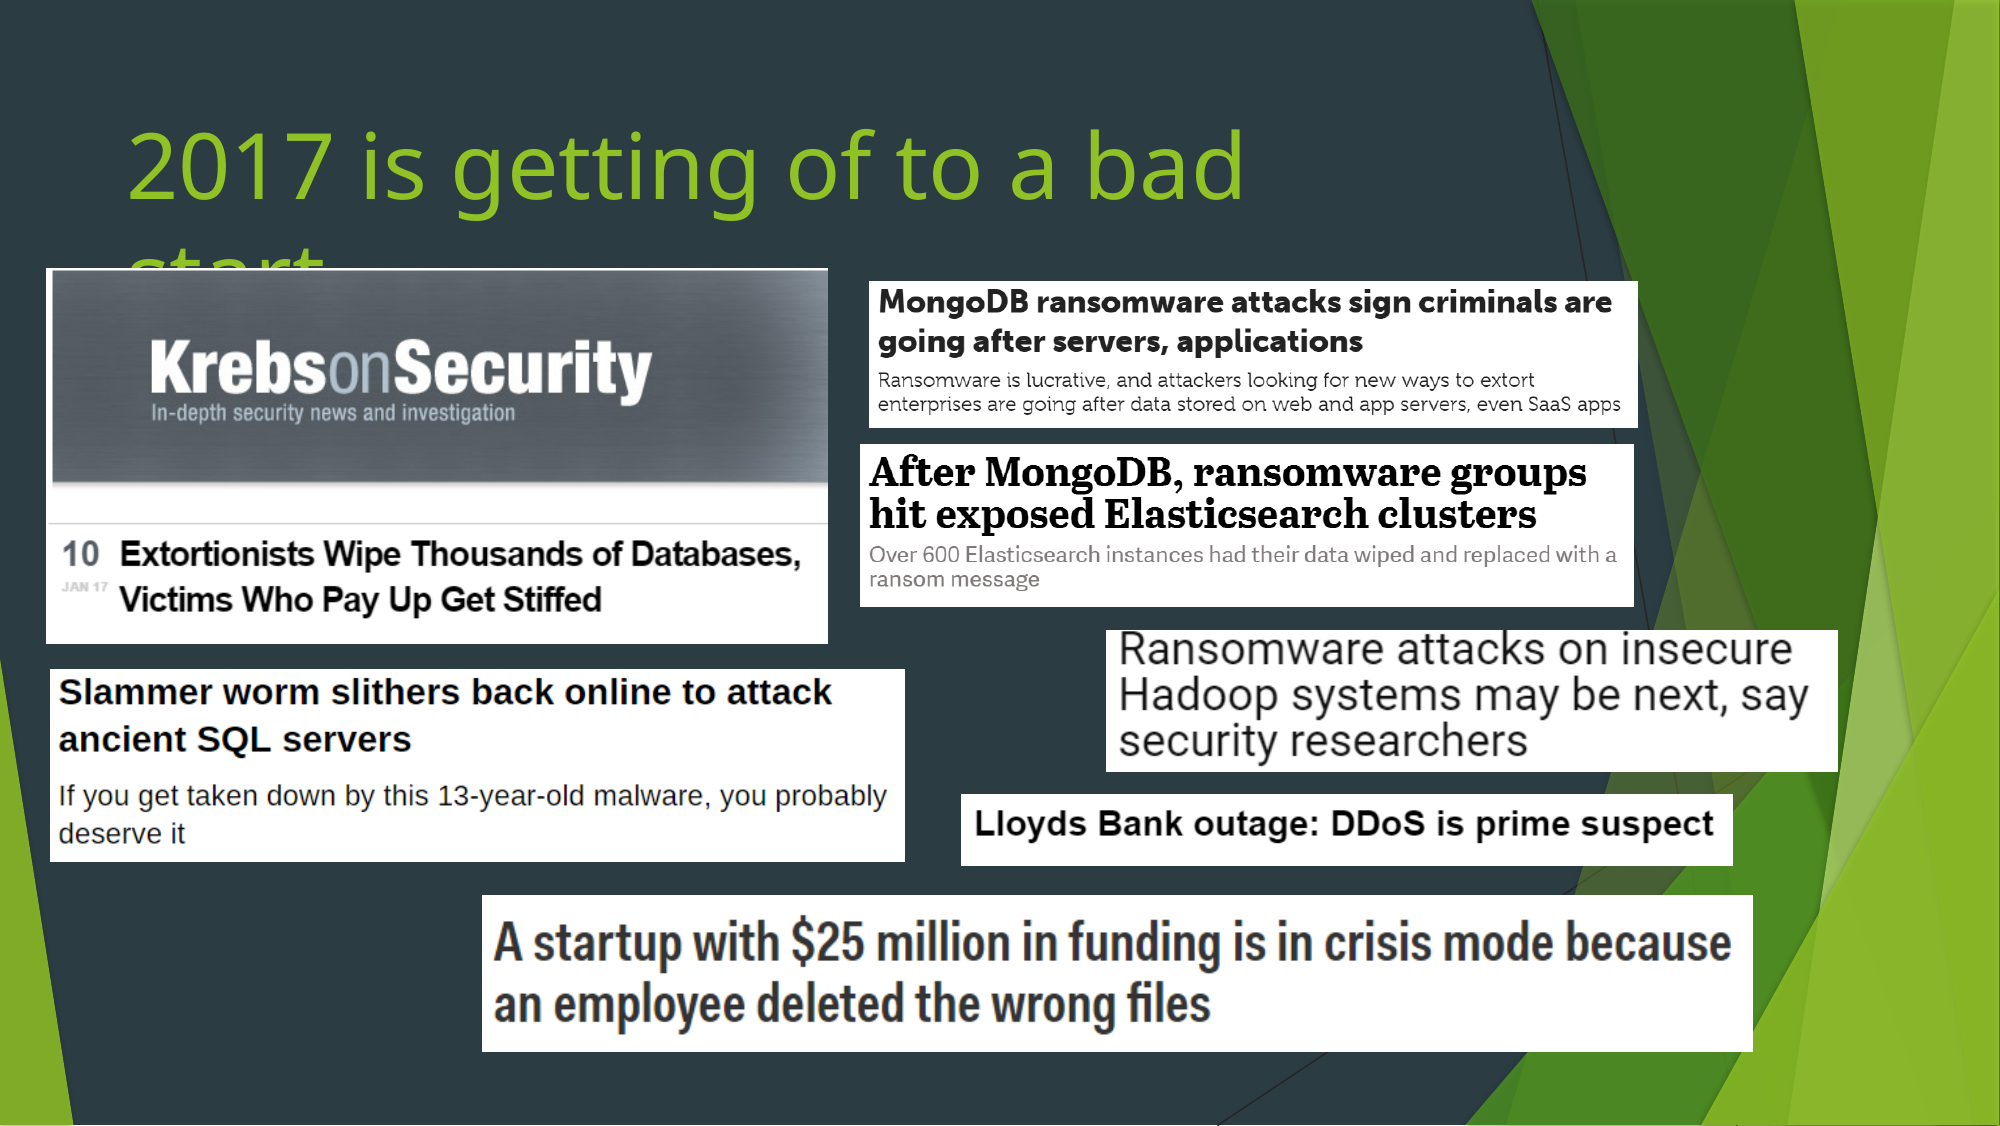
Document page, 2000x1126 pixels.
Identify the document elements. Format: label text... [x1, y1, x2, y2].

picture [482, 895, 1754, 1053]
picture [1105, 629, 1839, 773]
picture [859, 443, 1635, 608]
picture [49, 669, 906, 862]
title 2017 is getting of to a bad start… [111, 100, 1522, 317]
picture [869, 281, 1639, 429]
picture [45, 267, 828, 644]
picture [961, 793, 1733, 867]
